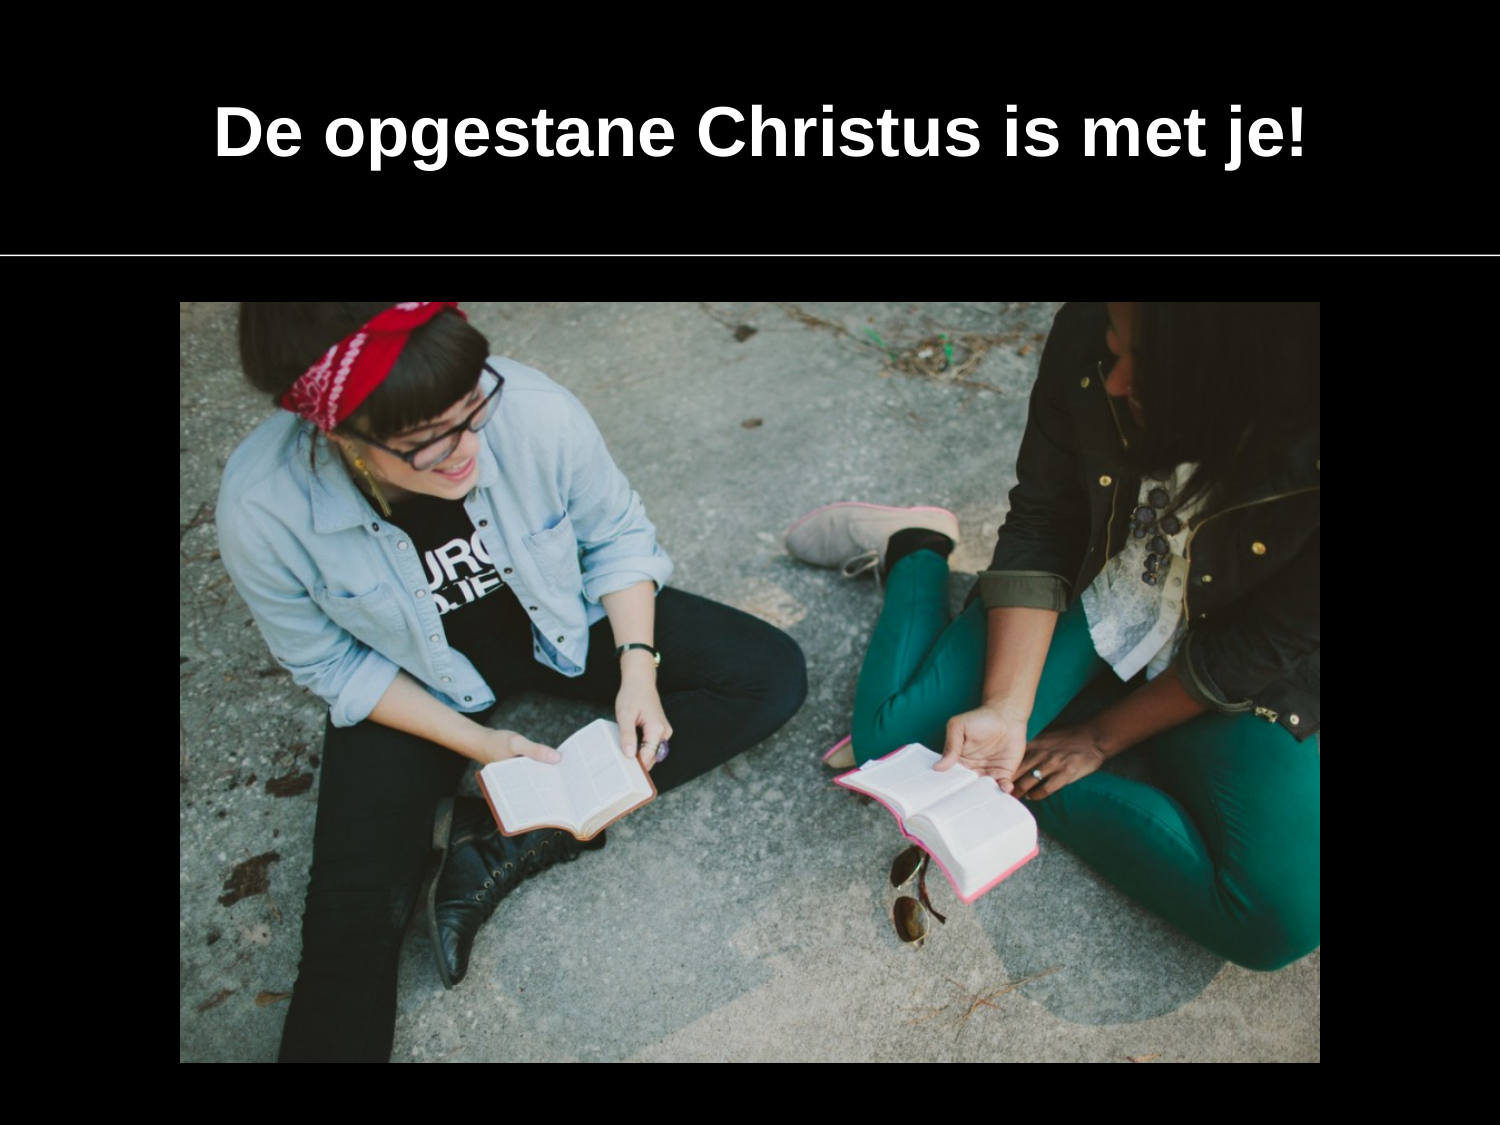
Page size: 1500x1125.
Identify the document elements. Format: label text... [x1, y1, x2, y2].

picture [179, 302, 1320, 1063]
text_box De opgestane Christus is met je! [198, 78, 1326, 178]
